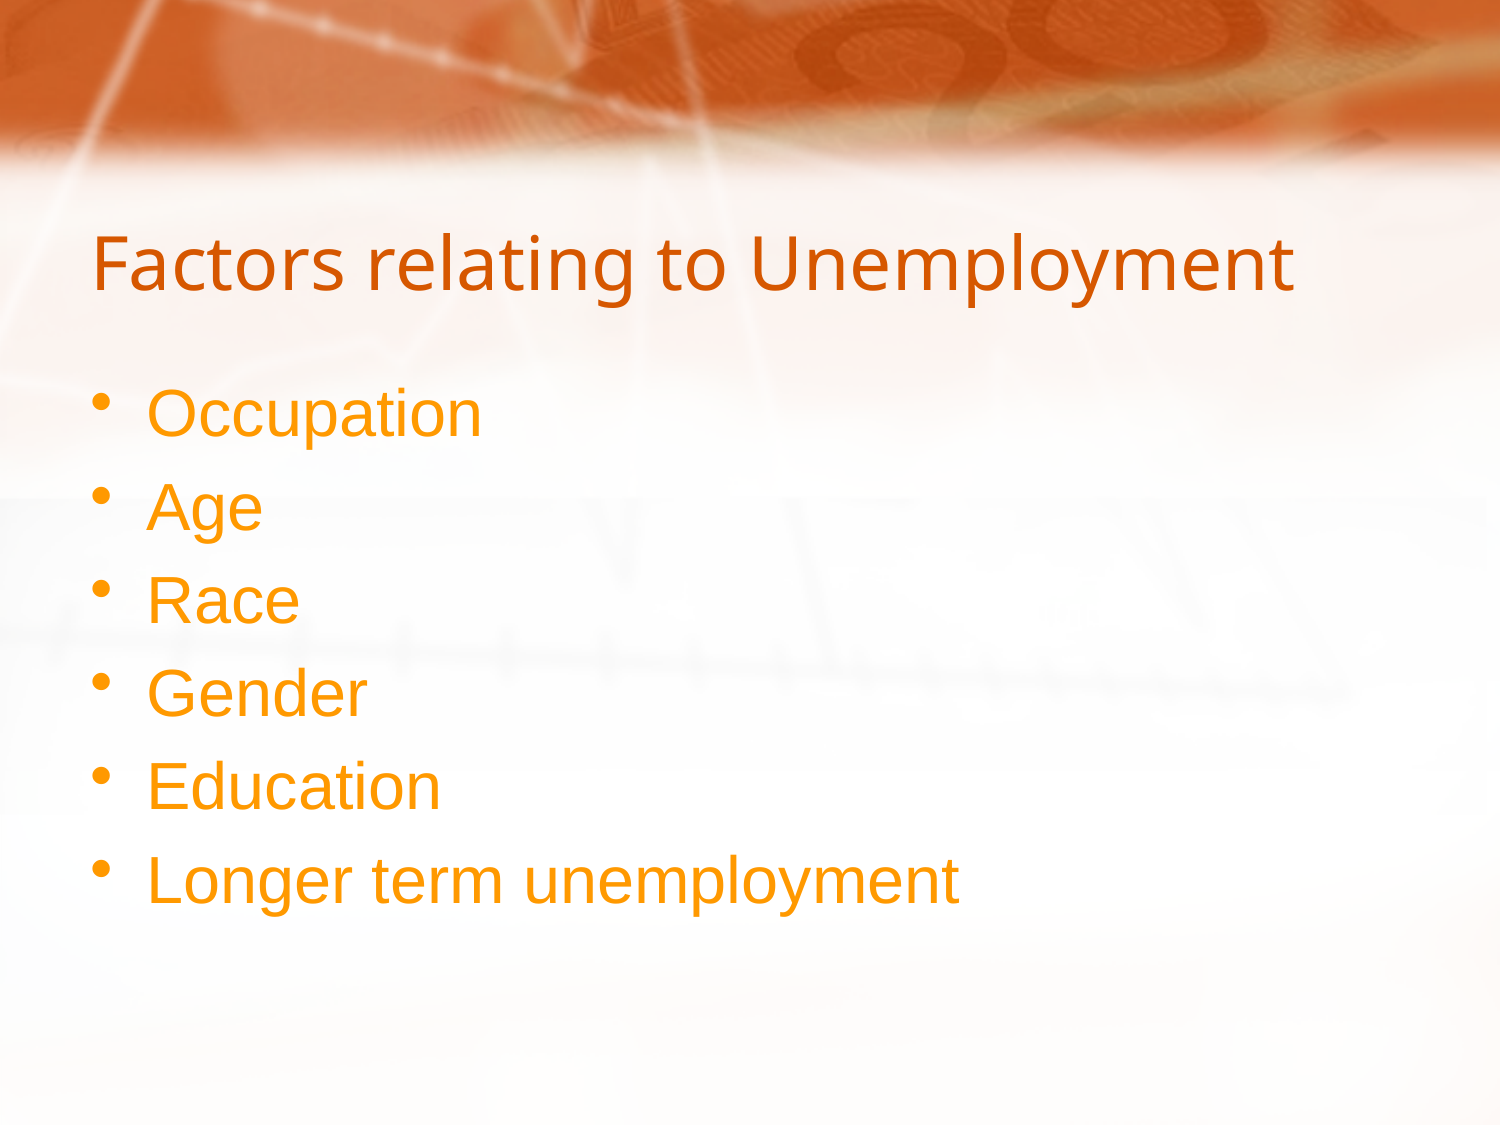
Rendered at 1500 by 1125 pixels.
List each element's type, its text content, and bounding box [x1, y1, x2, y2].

picture [0, 0, 1500, 1125]
title Factors relating to Unemployment [75, 200, 1418, 338]
list Occupation Age Race Gender Education Longer term unemployment [75, 362, 1413, 1000]
